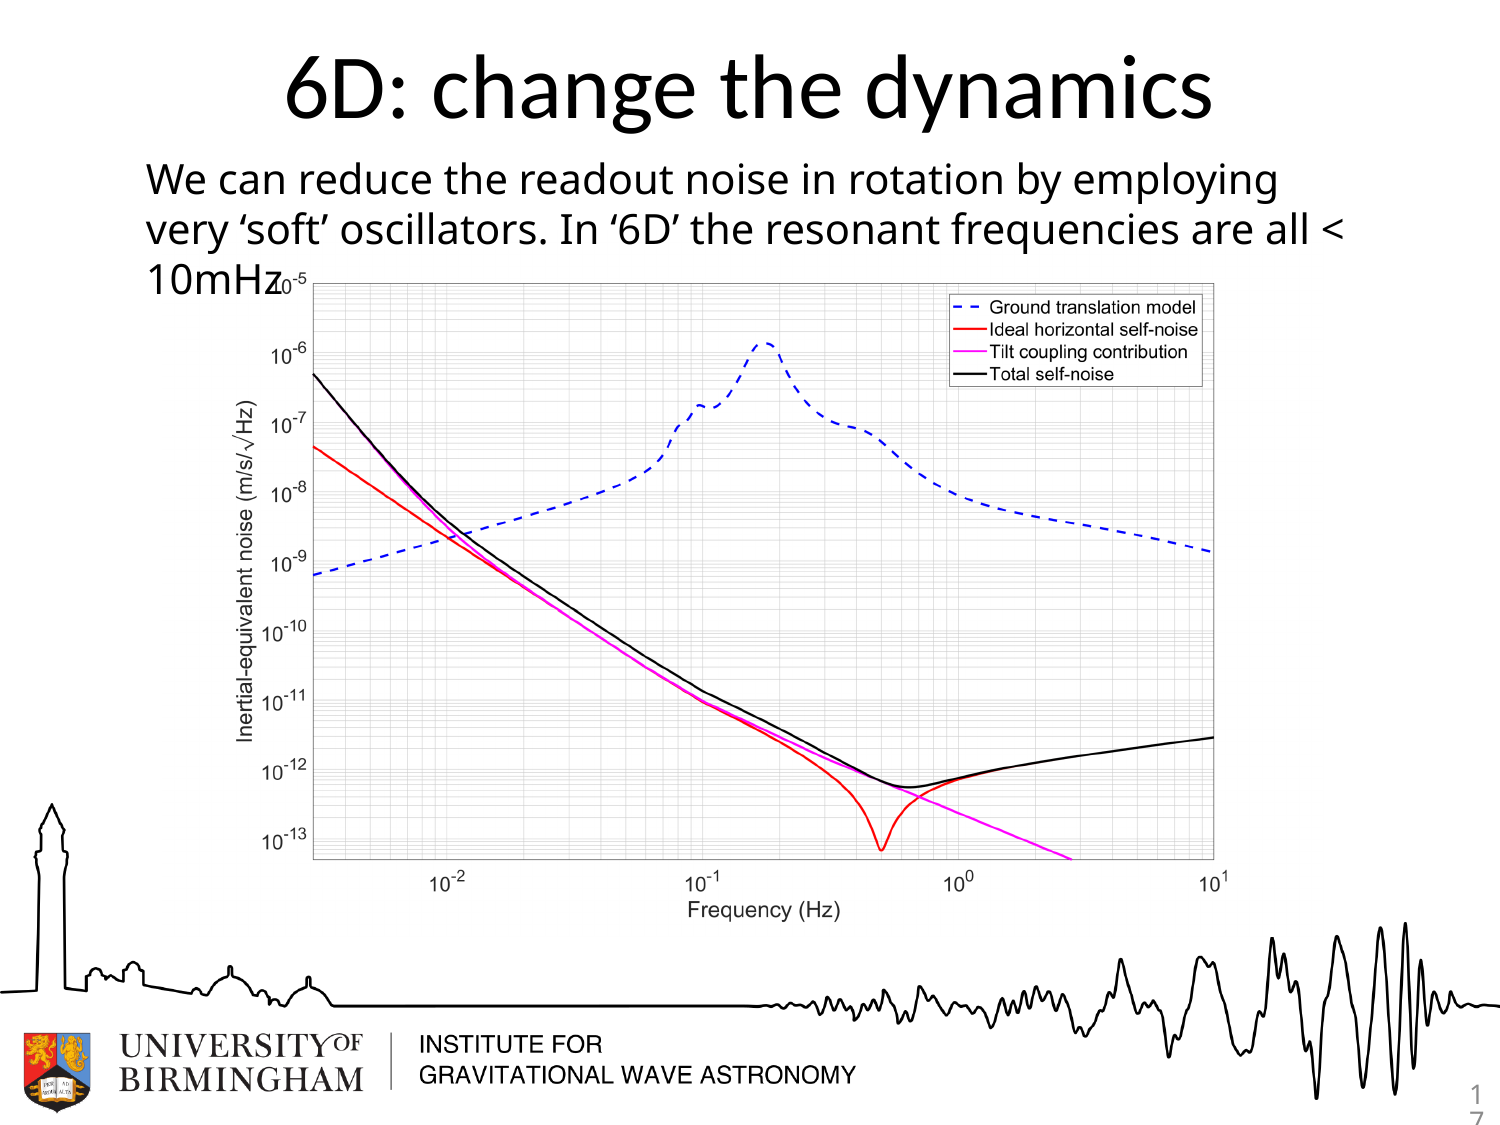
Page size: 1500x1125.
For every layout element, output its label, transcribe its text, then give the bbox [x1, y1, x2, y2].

title 6D: change the dynamics [109, 10, 1391, 154]
slide_number 17 [1456, 1074, 1485, 1118]
text_box We can reduce the readout noise in rotation by employing very ‘soft’ oscillators. In ‘6D’ the resonant frequencies are all < 10mHz [135, 147, 1382, 308]
picture [0, 229, 1500, 1114]
